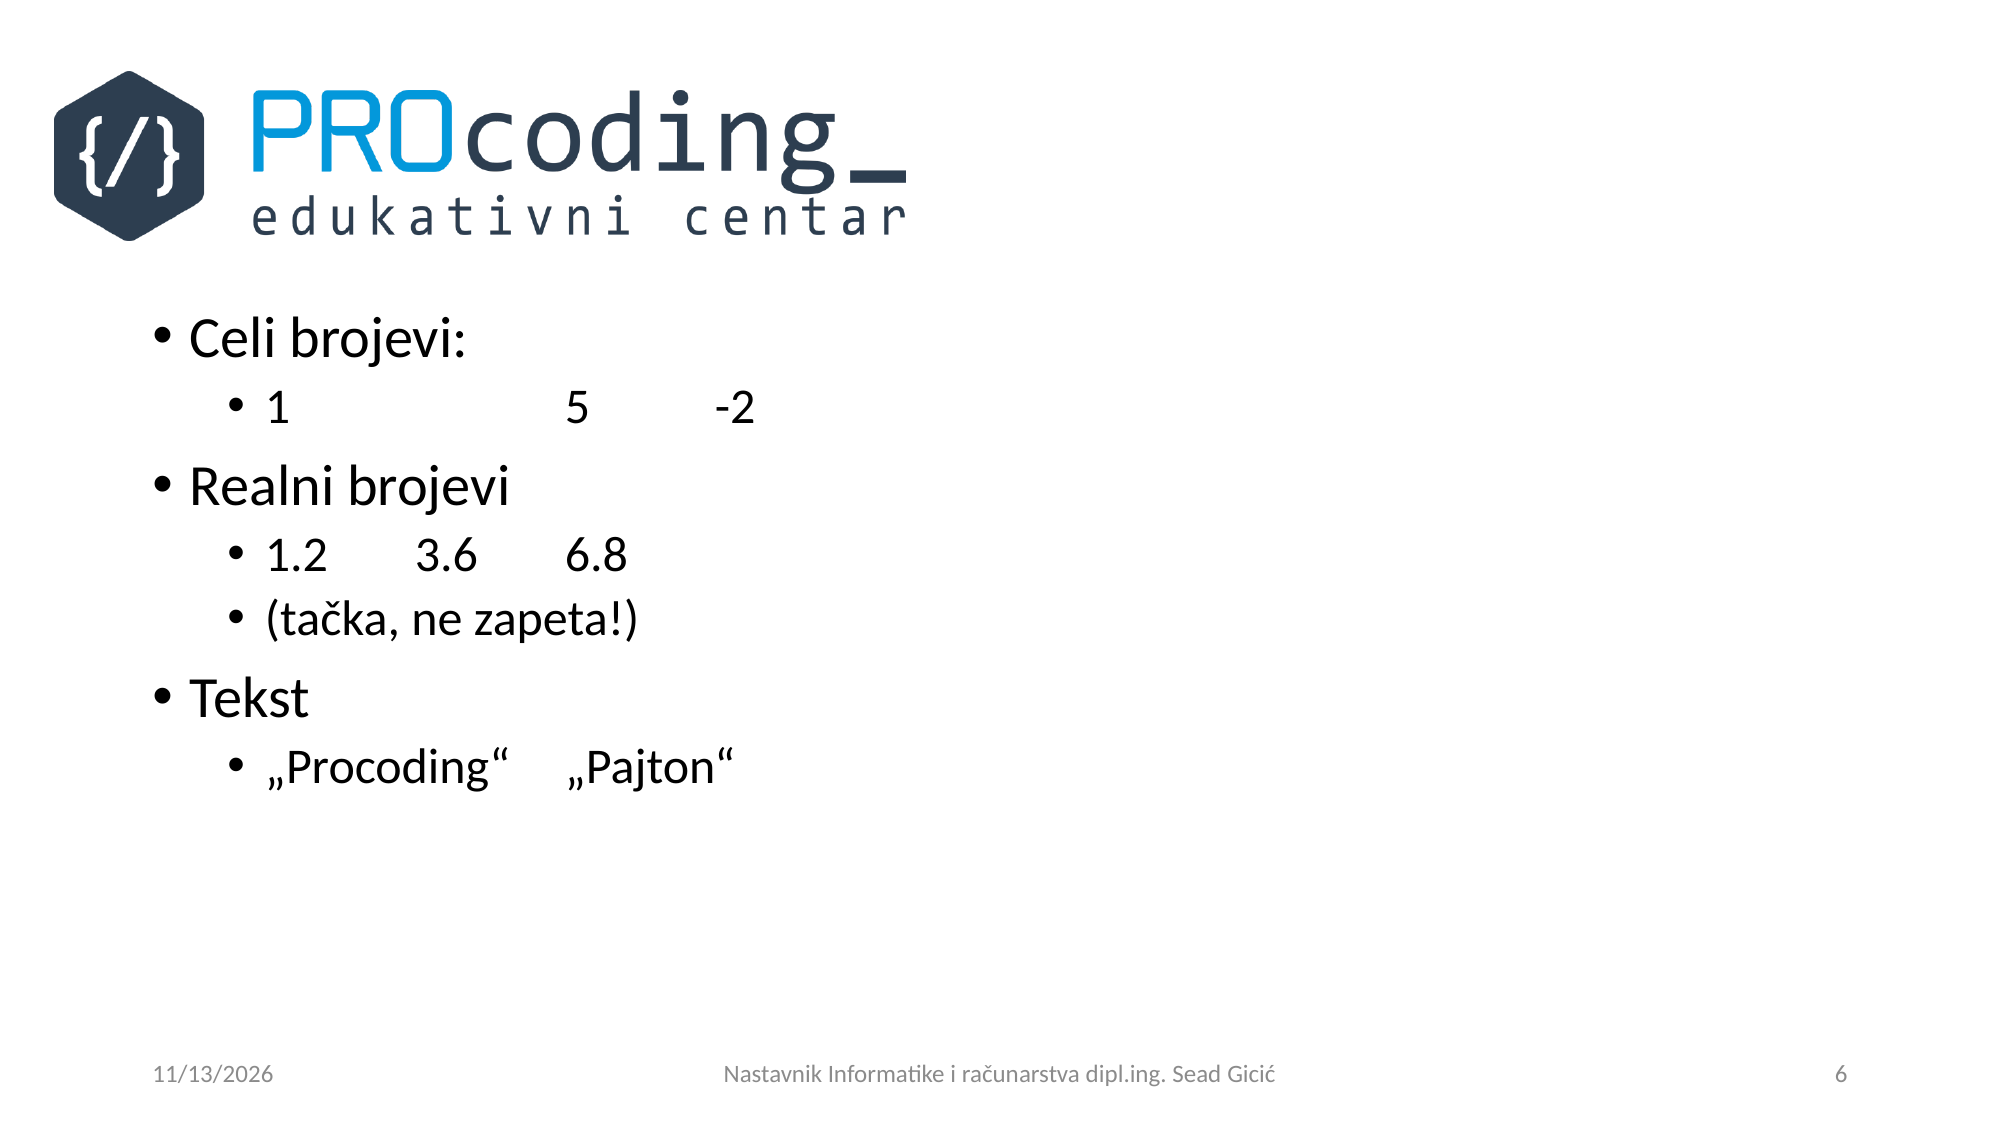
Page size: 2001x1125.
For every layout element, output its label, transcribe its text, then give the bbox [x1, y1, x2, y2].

list Celi brojevi: 1 5 -2 Realni brojevi 1.2 3.6 6.8 (tačka, ne zapeta!) Tekst „Procoding“ „Pajton“ [137, 299, 1863, 1014]
footer Nastavnik Informatike i računarstva dipl.ing. Sead Gicić [662, 1042, 1338, 1103]
picture [54, 71, 906, 241]
slide_number 6 [1412, 1042, 1863, 1103]
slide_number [137, 1042, 588, 1103]
